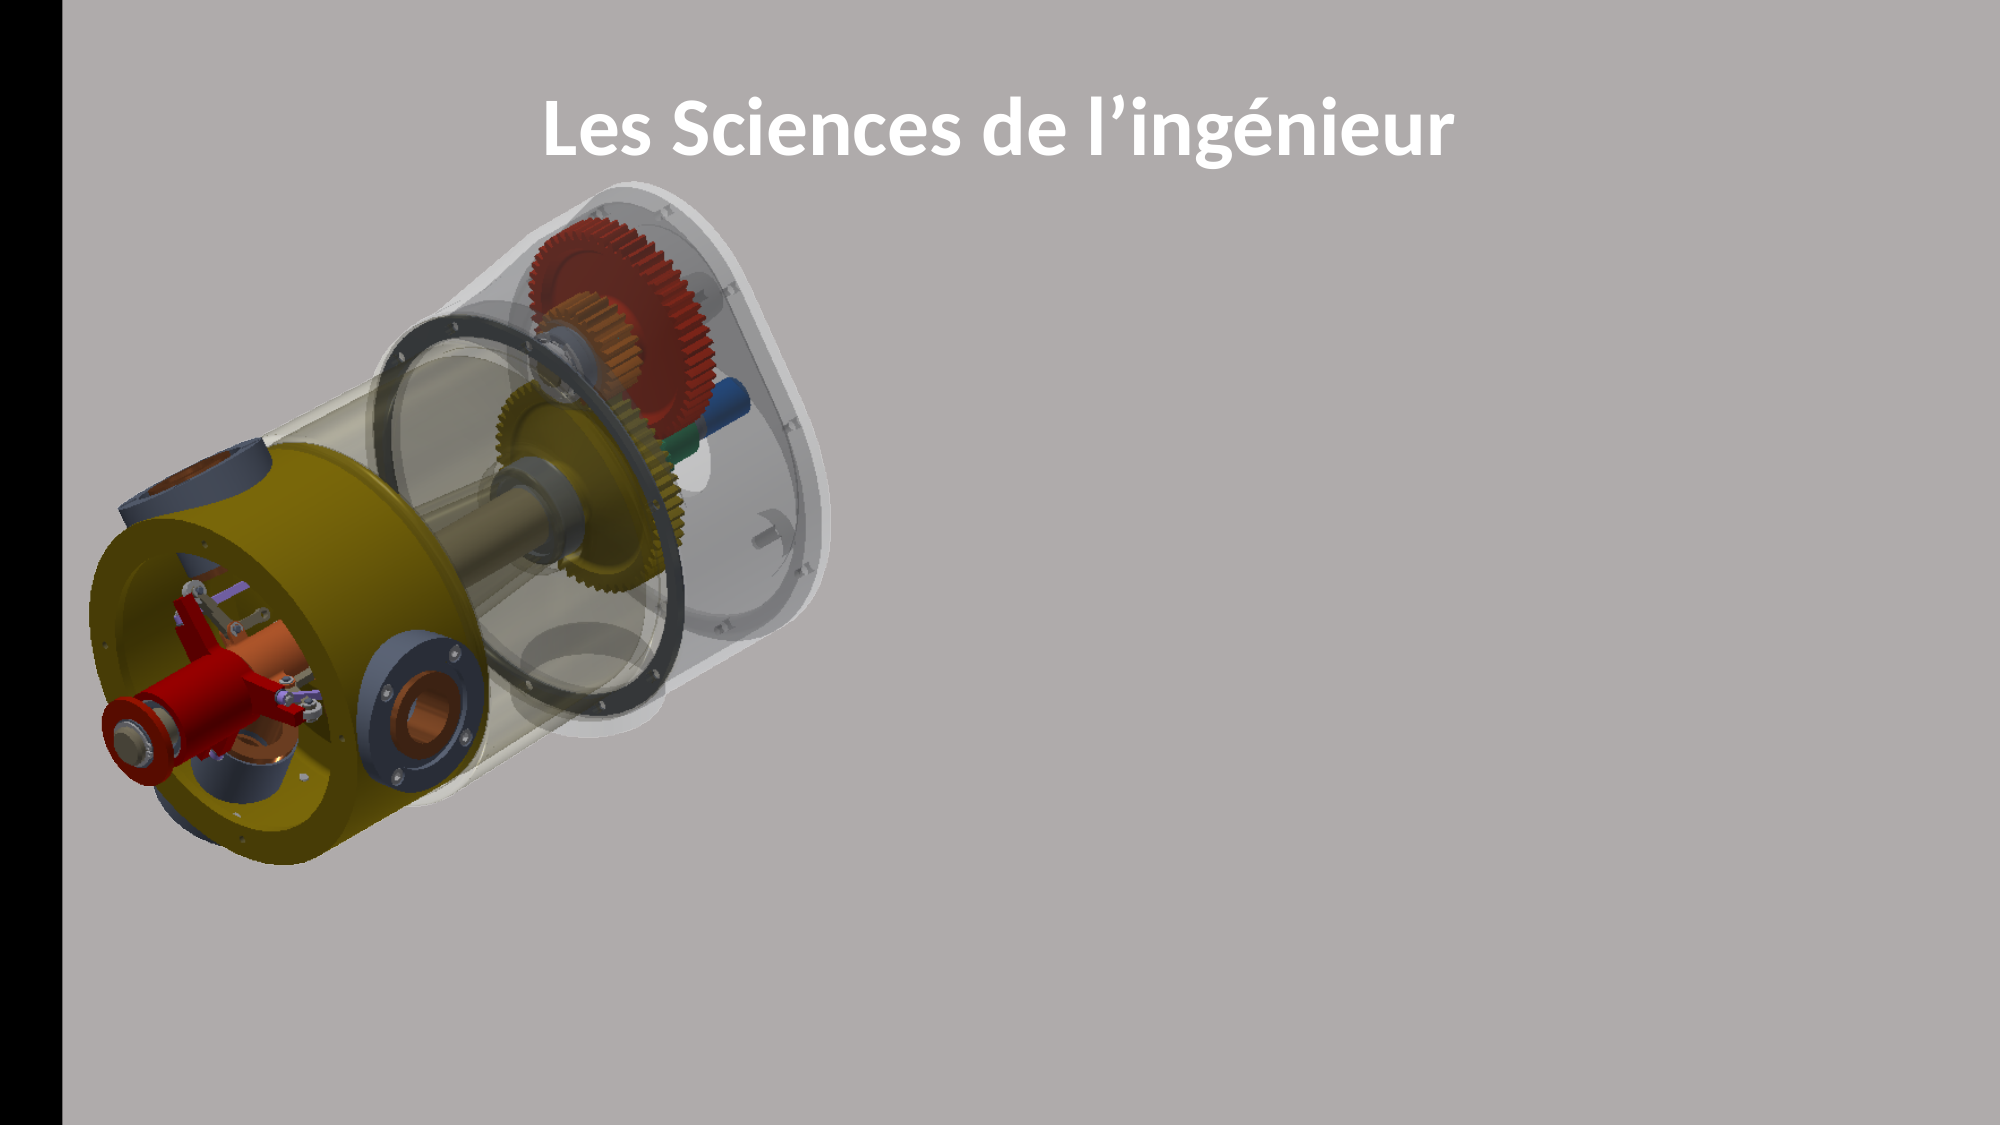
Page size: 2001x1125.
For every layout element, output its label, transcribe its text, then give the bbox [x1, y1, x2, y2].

text_box Les Sciences de l’ingénieur [314, 65, 1686, 180]
picture [48, 175, 862, 867]
